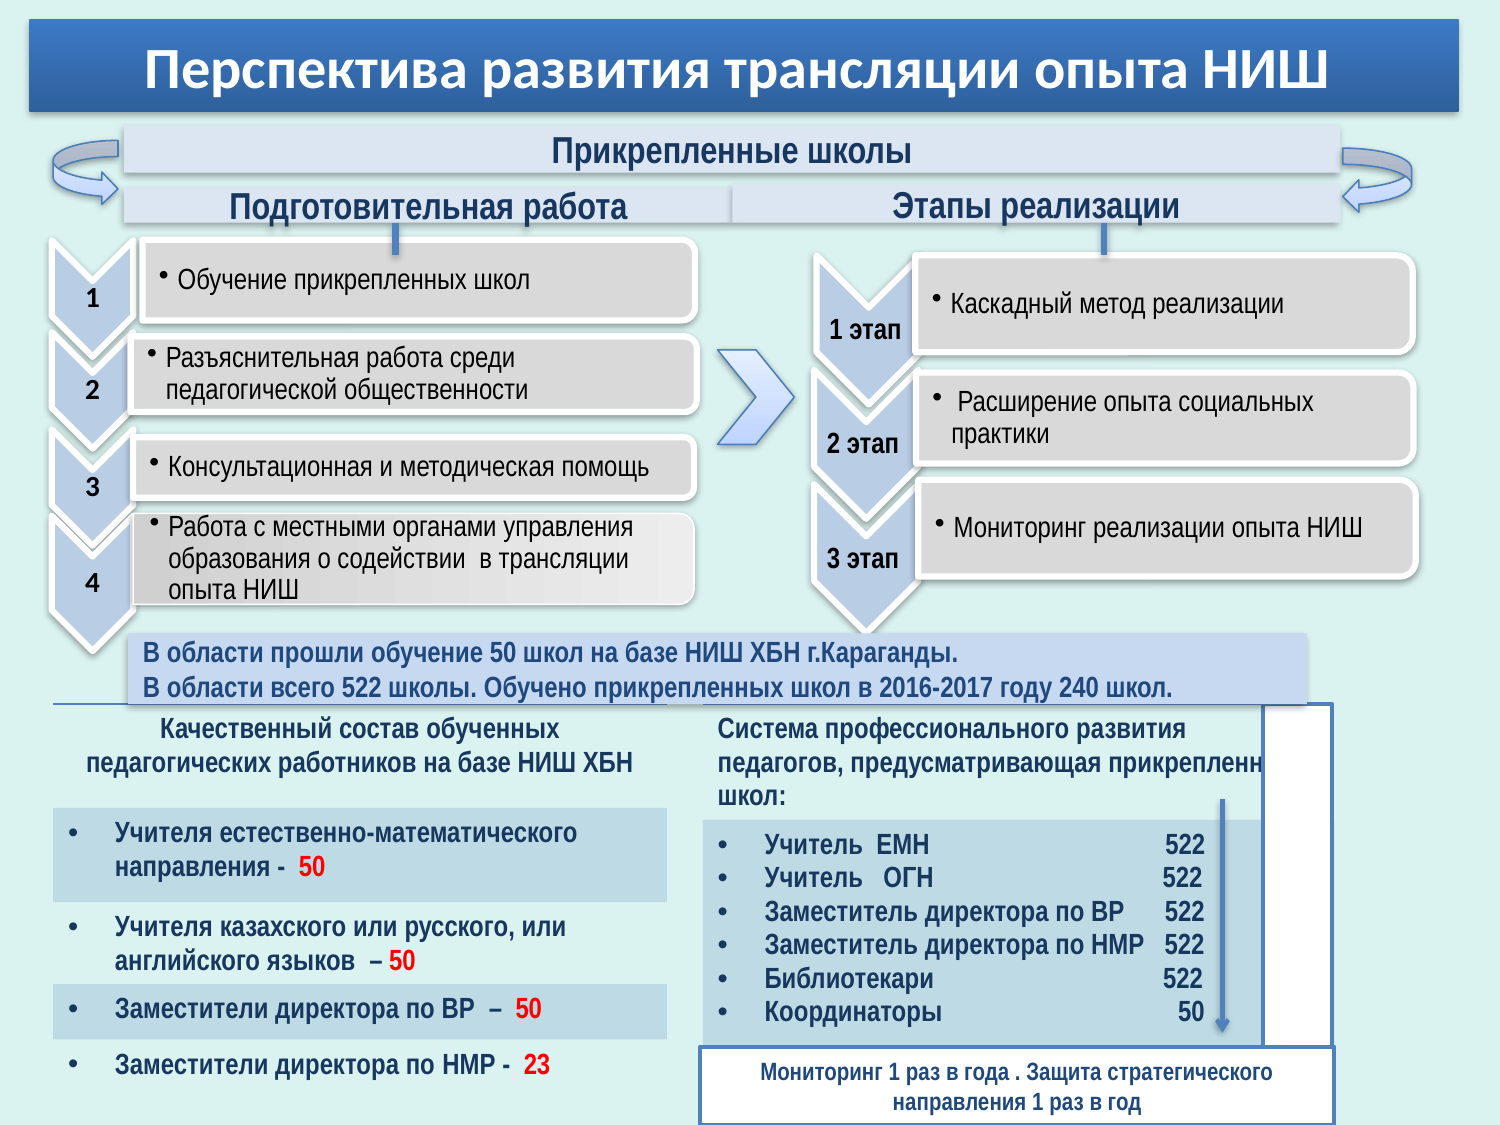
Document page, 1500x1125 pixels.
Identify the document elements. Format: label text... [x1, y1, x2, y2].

title Перспектива развития трансляции опыта НИШ [29, 19, 1459, 112]
text_box [1341, 147, 1413, 213]
text_box [1261, 702, 1334, 1045]
text_box Подготовительная работа [122, 185, 728, 225]
table_header Качественный состав обученных педагогических работников на базе НИШ ХБН [53, 705, 667, 808]
table_header Система профессионального развития педагогов, предусматривающая прикрепленных школ: [703, 713, 1261, 820]
text_box Этапы реализации [730, 182, 1343, 225]
table_cell Заместители директора по ВР – 50 [53, 984, 667, 1039]
text_box В области прошли обучение 50 школ на базе НИШ ХБН г.Караганды. В области всего 522 школы. Обучено прикрепленных школ в 2016-2017 году 240 школ. [127, 633, 1308, 705]
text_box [52, 236, 696, 652]
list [813, 255, 1417, 634]
table_cell Заместители директора по НМР - 23 [53, 1039, 667, 1125]
text_box Мониторинг 1 раз в года . Защита стратегического направления 1 раз в год [698, 1045, 1336, 1125]
table_cell Учителя казахского или русского, или английского языков – 50 [53, 902, 667, 984]
text_box [716, 349, 795, 446]
table_cell Учитель ЕМН 522 Учитель ОГН 522 Заместитель директора по ВР 522 Заместитель директора по НМР 522 Библиотекари 522 Координаторы 50 [703, 820, 1261, 1045]
text_box Прикрепленные школы [122, 123, 1343, 175]
text_box [52, 139, 119, 206]
table_cell Учителя естественно-математического направления - 50 [53, 808, 667, 902]
